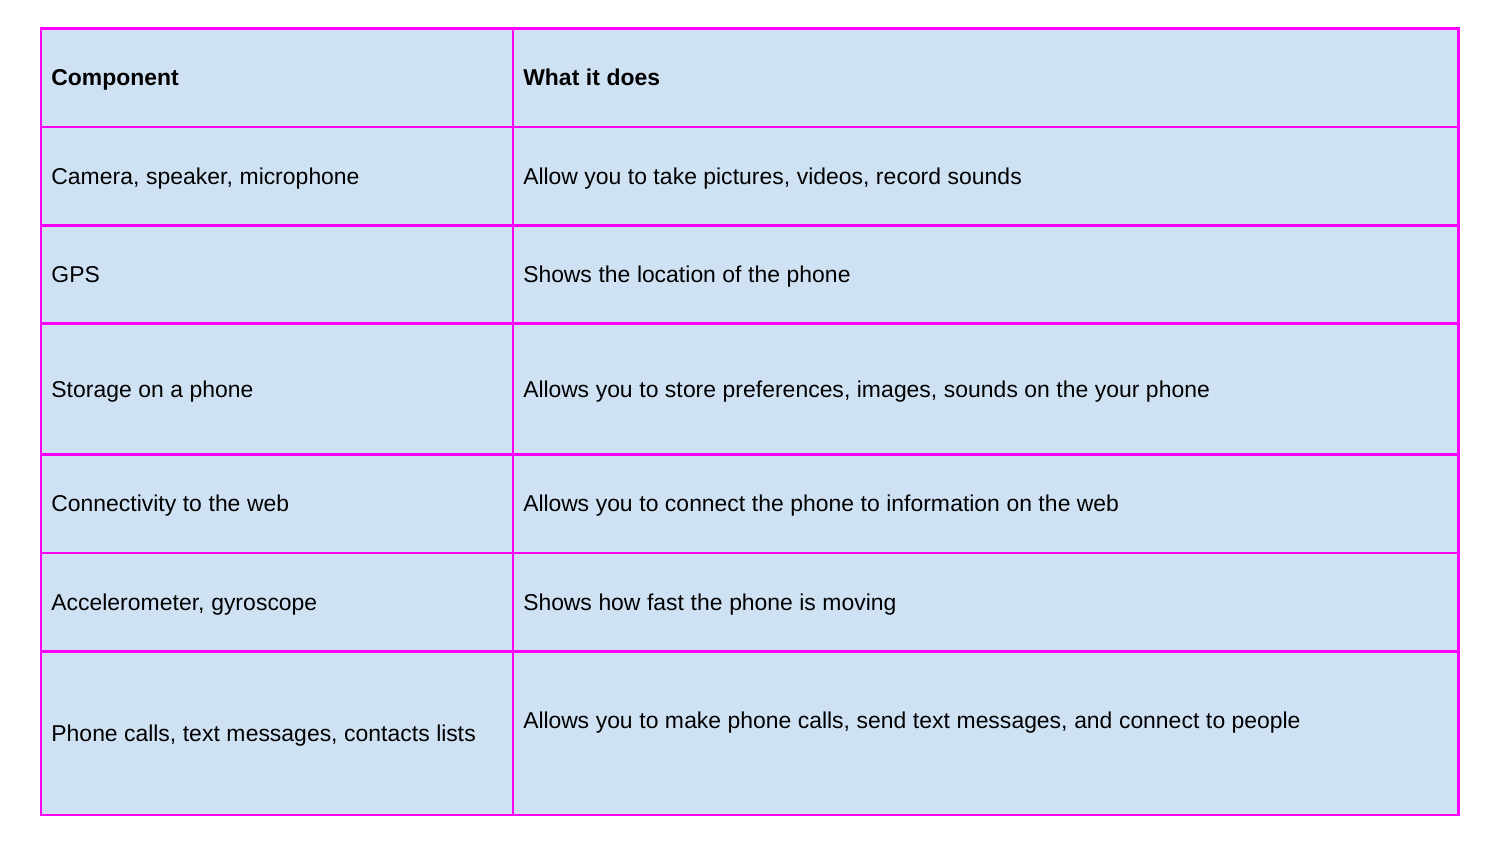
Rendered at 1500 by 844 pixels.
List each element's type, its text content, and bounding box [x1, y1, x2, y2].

table_cell Allows you to connect the phone to information on the web [514, 456, 1457, 552]
table_cell Shows the location of the phone [514, 227, 1457, 322]
table_cell Allow you to take pictures, videos, record sounds [514, 128, 1457, 224]
table_cell Allows you to make phone calls, send text messages, and connect to people [514, 653, 1457, 814]
table_header What it does [514, 30, 1457, 126]
table_cell Phone calls, text messages, contacts lists [42, 653, 512, 814]
table_header Component [42, 30, 512, 126]
table_cell Accelerometer, gyroscope [42, 554, 512, 650]
table_cell Camera, speaker, microphone [42, 128, 512, 224]
table_cell Storage on a phone [42, 325, 512, 453]
table_cell Allows you to store preferences, images, sounds on the your phone [514, 325, 1457, 453]
table_cell GPS [42, 227, 512, 322]
table_cell Shows how fast the phone is moving [514, 554, 1457, 650]
table_cell Connectivity to the web [42, 456, 512, 552]
